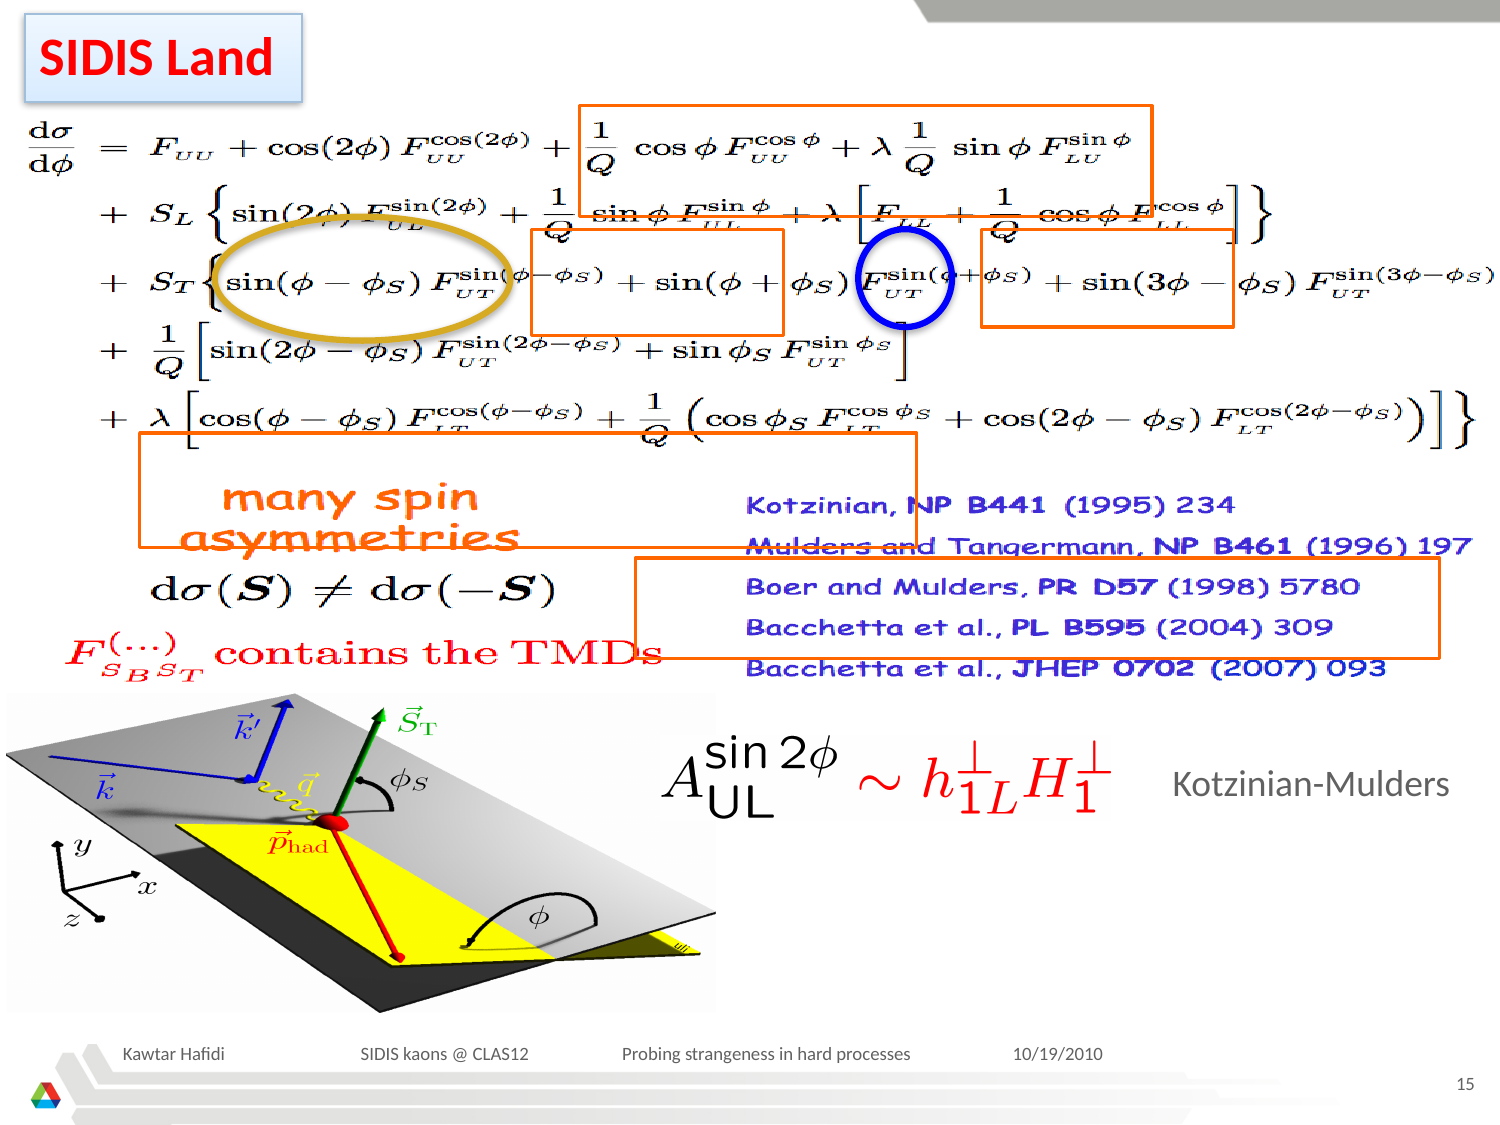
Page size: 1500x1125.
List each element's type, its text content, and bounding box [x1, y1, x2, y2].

text_box Kotzinian-Mulders [1157, 752, 1466, 812]
footer Kawtar Hafidi SIDIS kaons @ CLAS12 Probing strangeness in hard processes 10/19/2010 [107, 1034, 1276, 1073]
title SIDIS Land [24, 13, 303, 103]
slide_number 15 [1426, 1064, 1491, 1125]
picture [0, 1036, 1500, 1125]
picture [0, 0, 1500, 24]
picture [0, 109, 1500, 1013]
